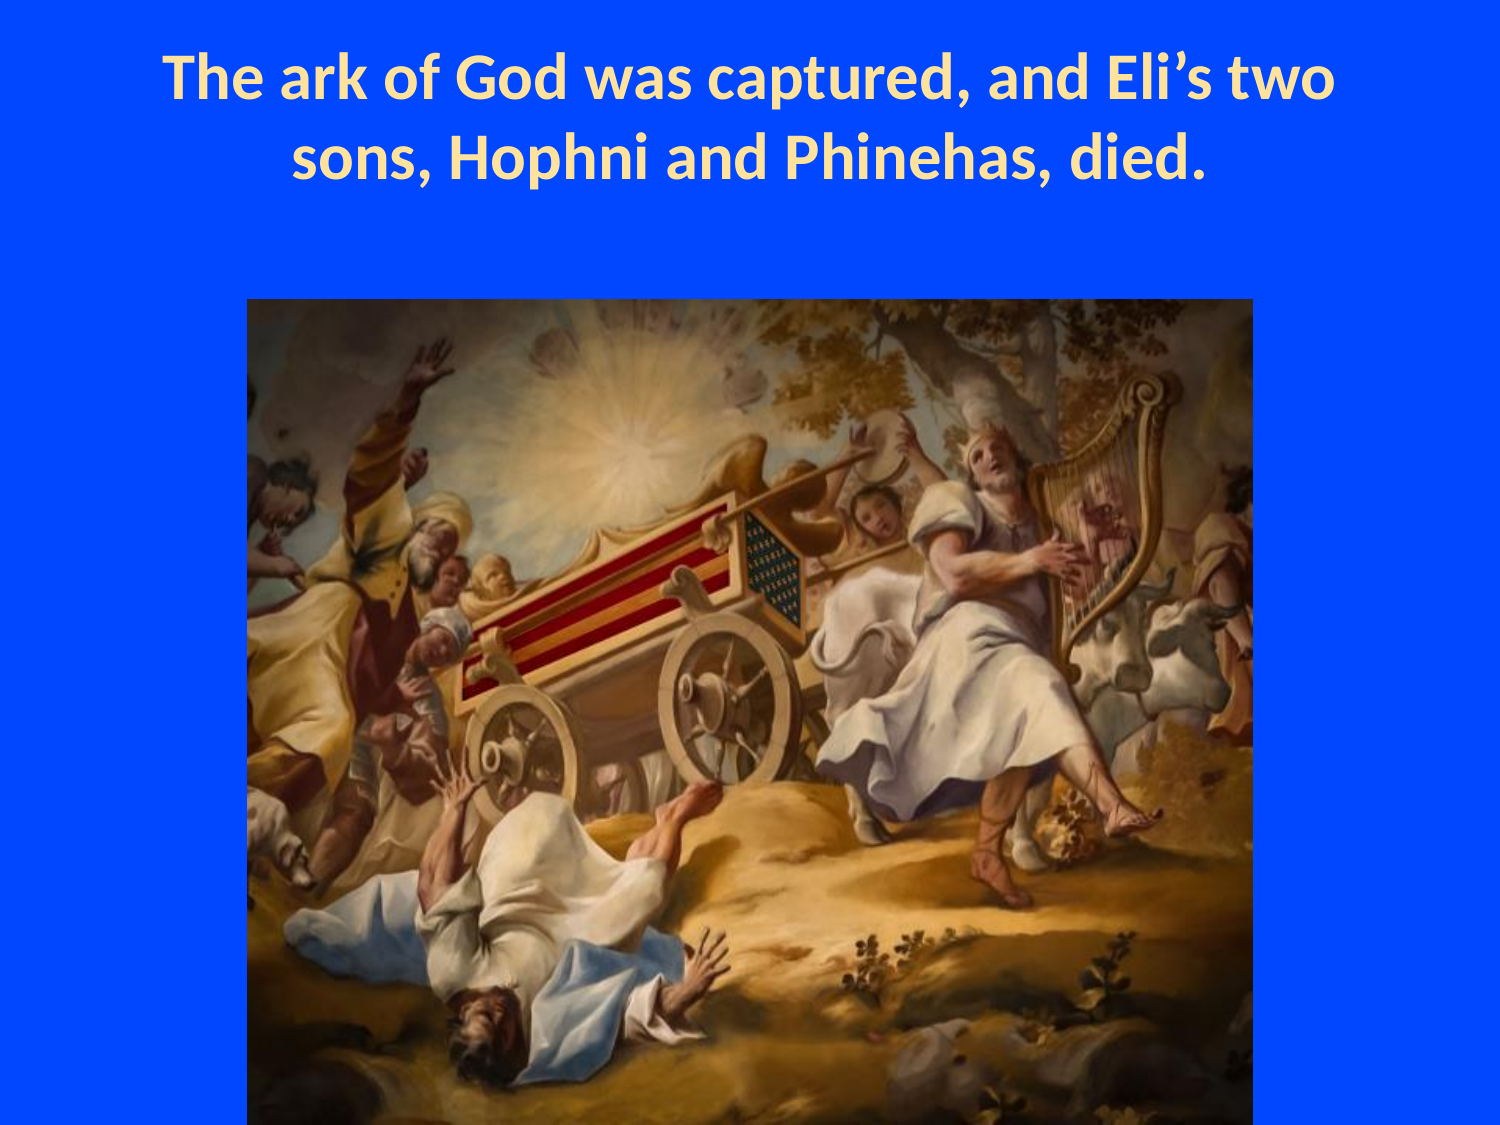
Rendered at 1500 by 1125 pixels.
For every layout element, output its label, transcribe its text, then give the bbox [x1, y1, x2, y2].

picture [247, 299, 1253, 1125]
list The ark of God was captured, and Eli’s two sons, Hophni and Phinehas, died. [75, 24, 1425, 200]
